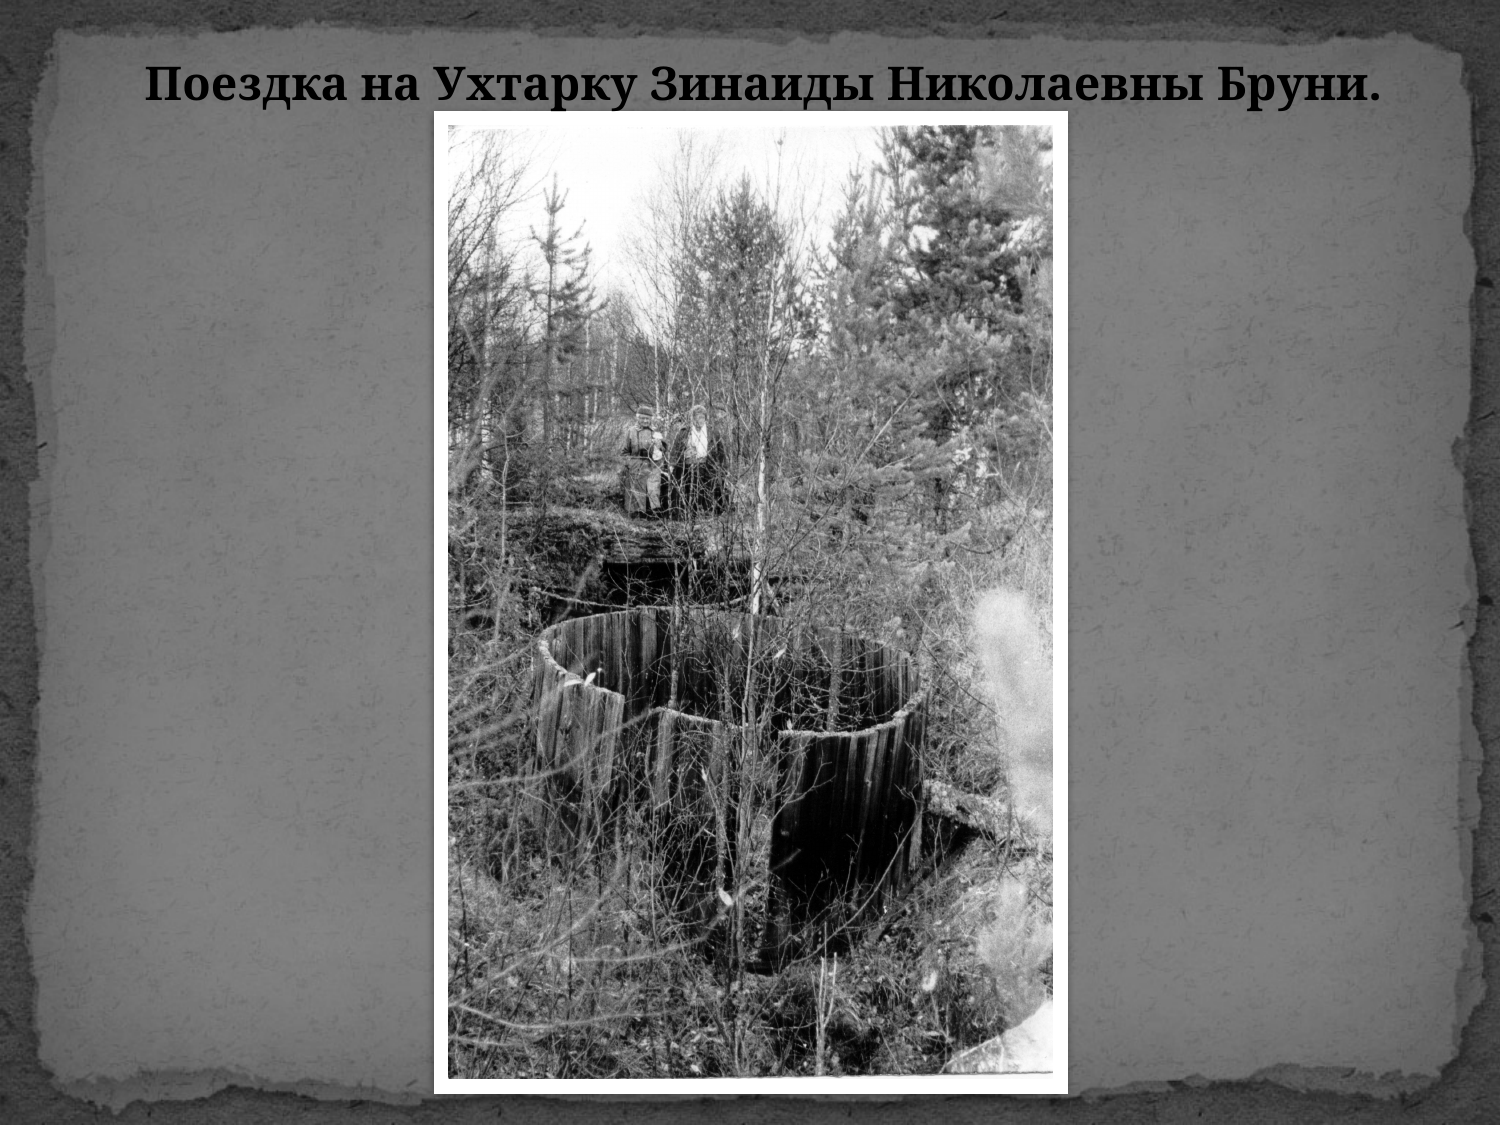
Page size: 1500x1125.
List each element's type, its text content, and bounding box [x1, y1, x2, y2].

list Поездка на Ухтарку Зинаиды Николаевны Бруни. [88, 42, 1440, 169]
picture [448, 126, 1053, 1079]
